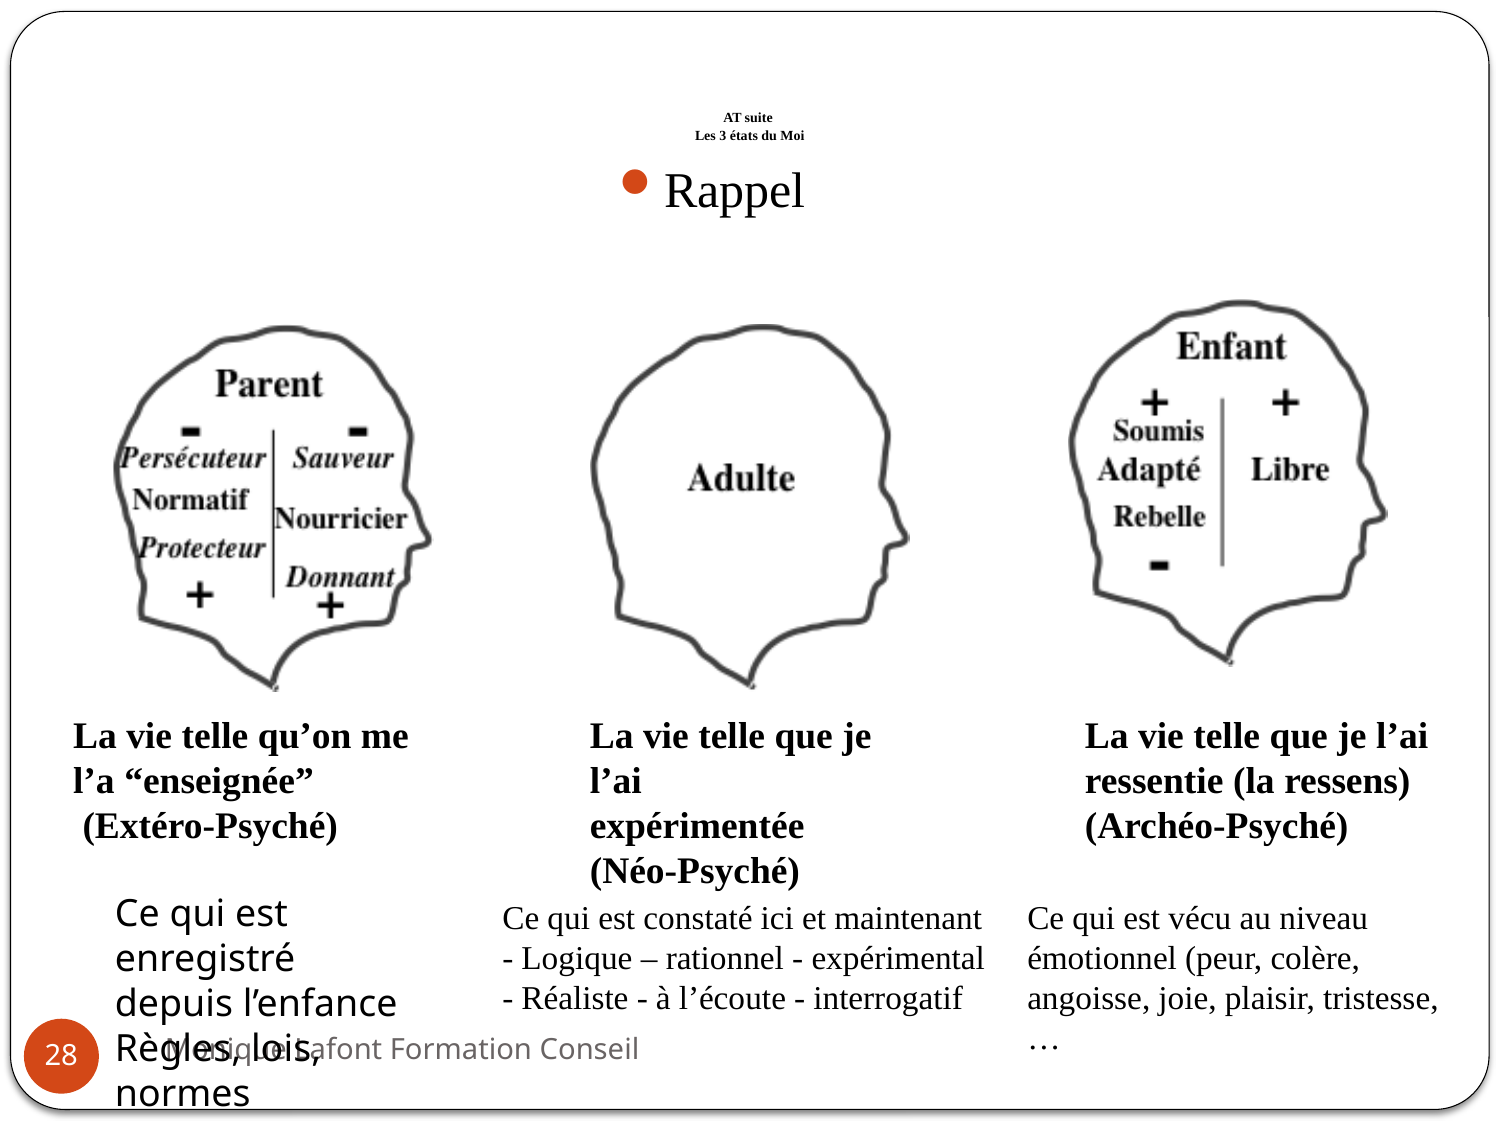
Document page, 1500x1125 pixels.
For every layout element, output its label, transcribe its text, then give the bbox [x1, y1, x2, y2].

footer Monique Lafont Formation Conseil [150, 1012, 800, 1088]
text_box La vie telle que je l’ai ressentie (la ressens) (Archéo-Psyché) [1070, 704, 1444, 854]
text_box Ce qui est vécu au niveau émotionnel (peur, colère, angoisse, joie, plaisir, tristesse, … [1012, 888, 1459, 1064]
picture [1068, 299, 1388, 667]
slide_number 28 [23, 1018, 99, 1094]
text_box AT suite Les 3 états du Moi [112, 66, 1388, 161]
text_box La vie telle qu’on me l’a “enseignée” (Extéro-Psyché) [58, 704, 434, 854]
text_box Ce qui est constaté ici et maintenant - Logique – rationnel - expérimental - Réaliste - à l’écoute - interrogatif [487, 888, 1012, 1024]
text_box Ce qui est enregistré depuis l’enfance Règles, lois, normes [100, 881, 420, 1122]
picture [590, 324, 910, 692]
text_box Rappel [187, 149, 1238, 275]
picture [112, 324, 434, 692]
text_box La vie telle que je l’ai expérimentée (Néo-Psyché) [574, 704, 938, 888]
